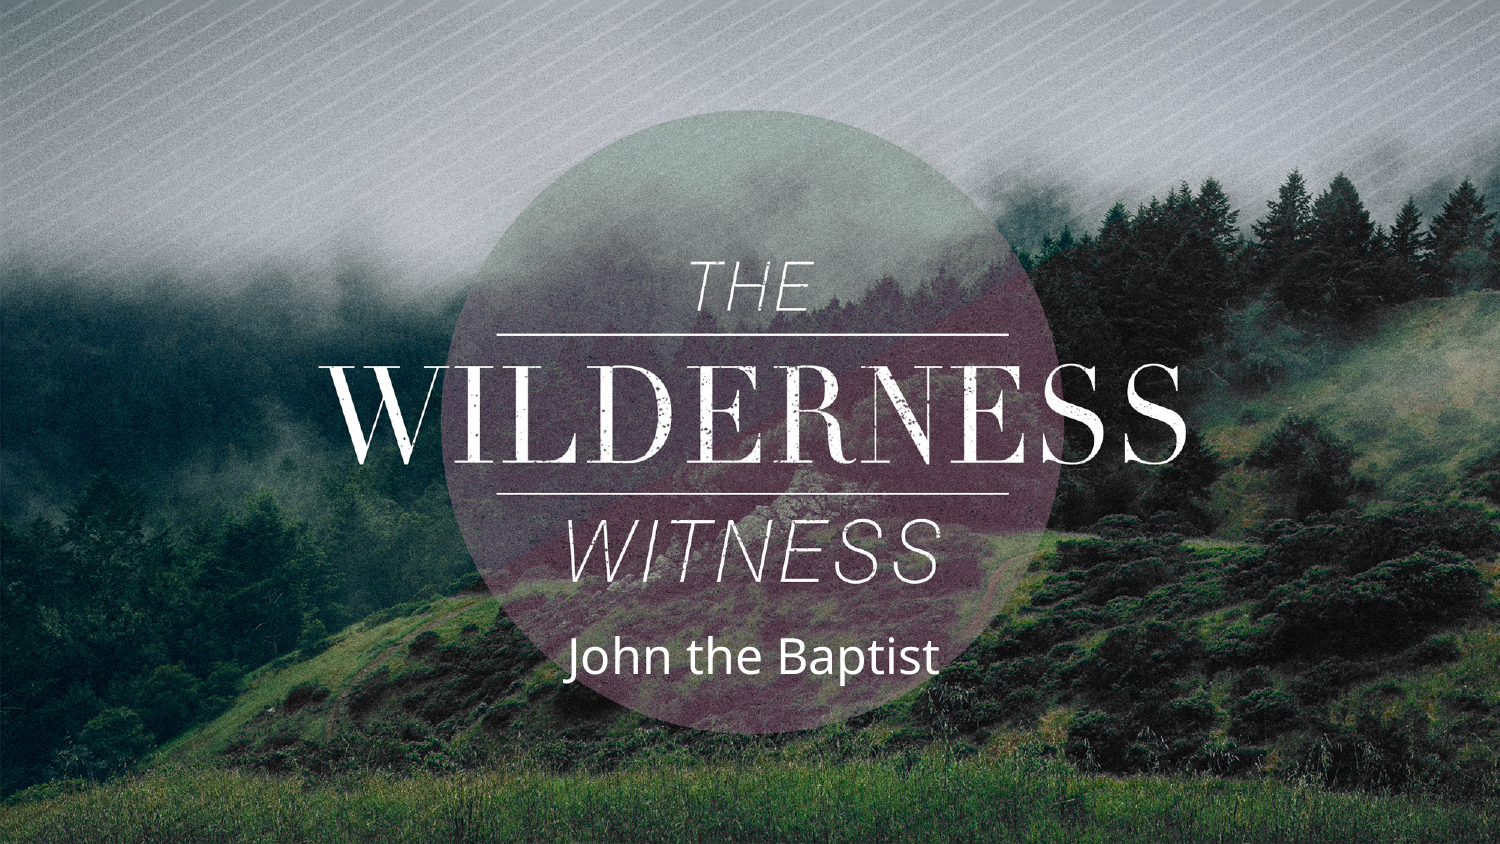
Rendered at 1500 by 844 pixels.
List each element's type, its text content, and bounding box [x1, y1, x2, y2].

picture [0, 0, 1500, 844]
list John the Baptist [539, 633, 969, 677]
